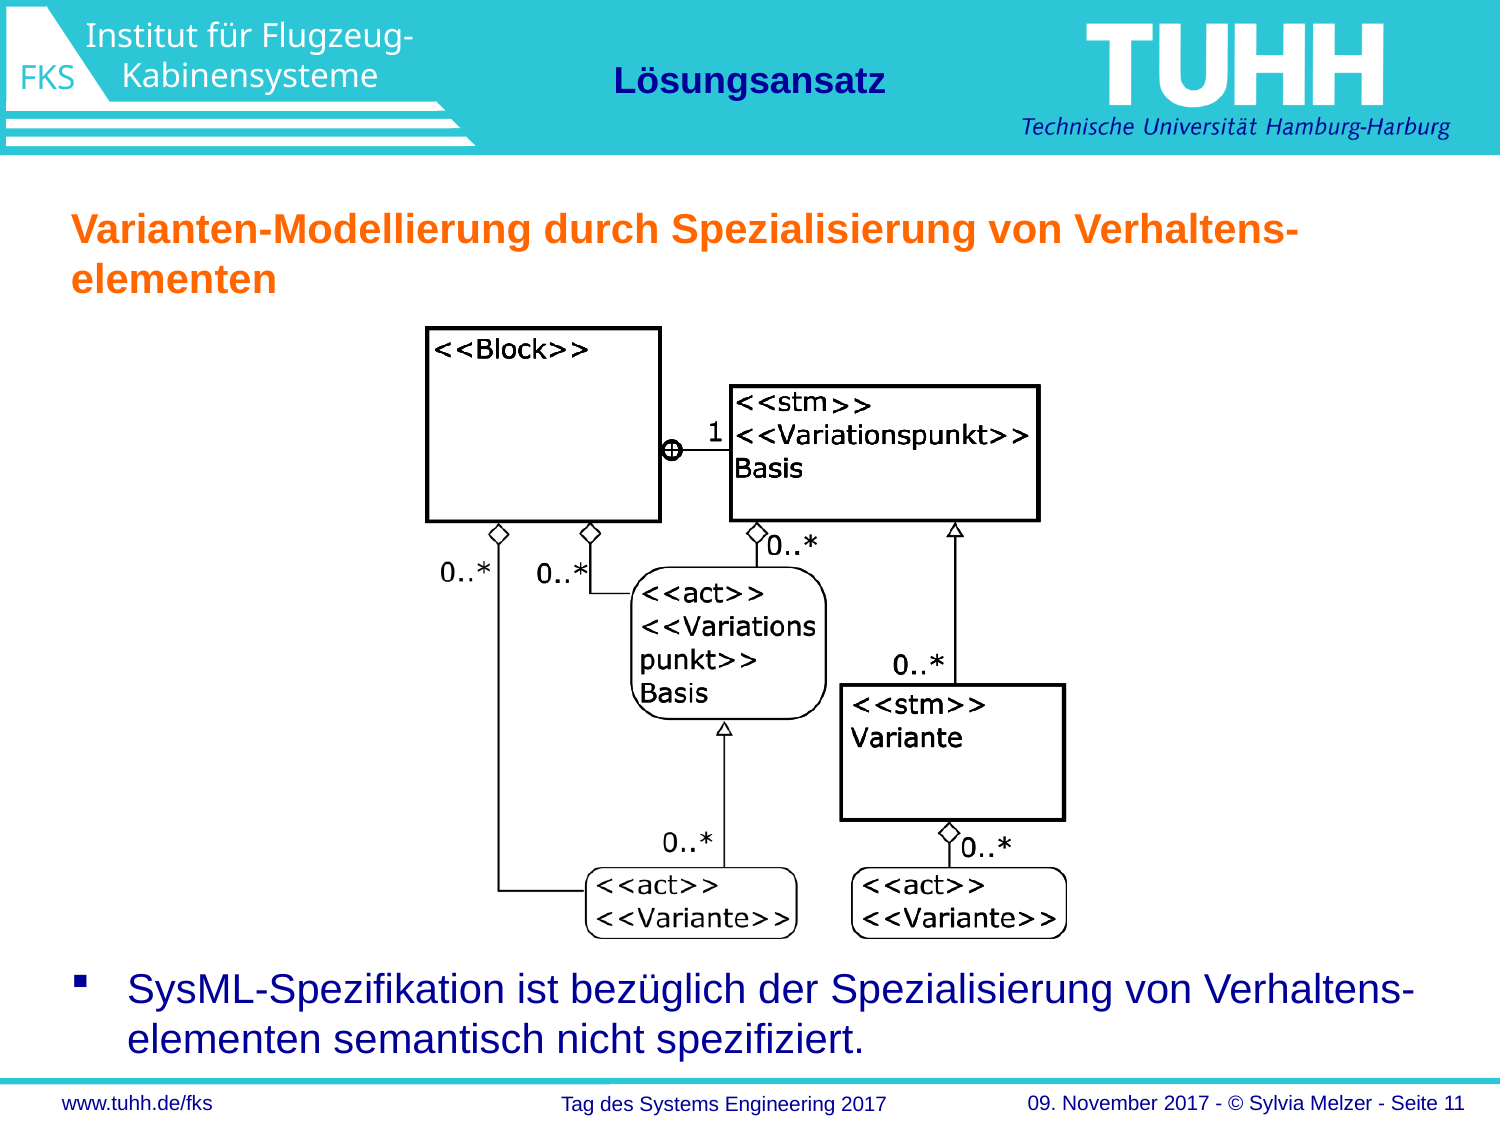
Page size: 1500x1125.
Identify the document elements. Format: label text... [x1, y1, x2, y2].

text_box Lösungsansatz [386, 0, 1114, 157]
picture [424, 326, 1067, 939]
text_box Varianten-Modellierung durch Spezialisierung von Verhaltens-elementen [55, 194, 1481, 310]
text_box SysML-Spezifikation ist bezüglich der Spezialisierung von Verhaltens- elementen semantisch nicht spezifiziert. [55, 804, 1467, 1070]
picture [1114, 17, 1460, 142]
